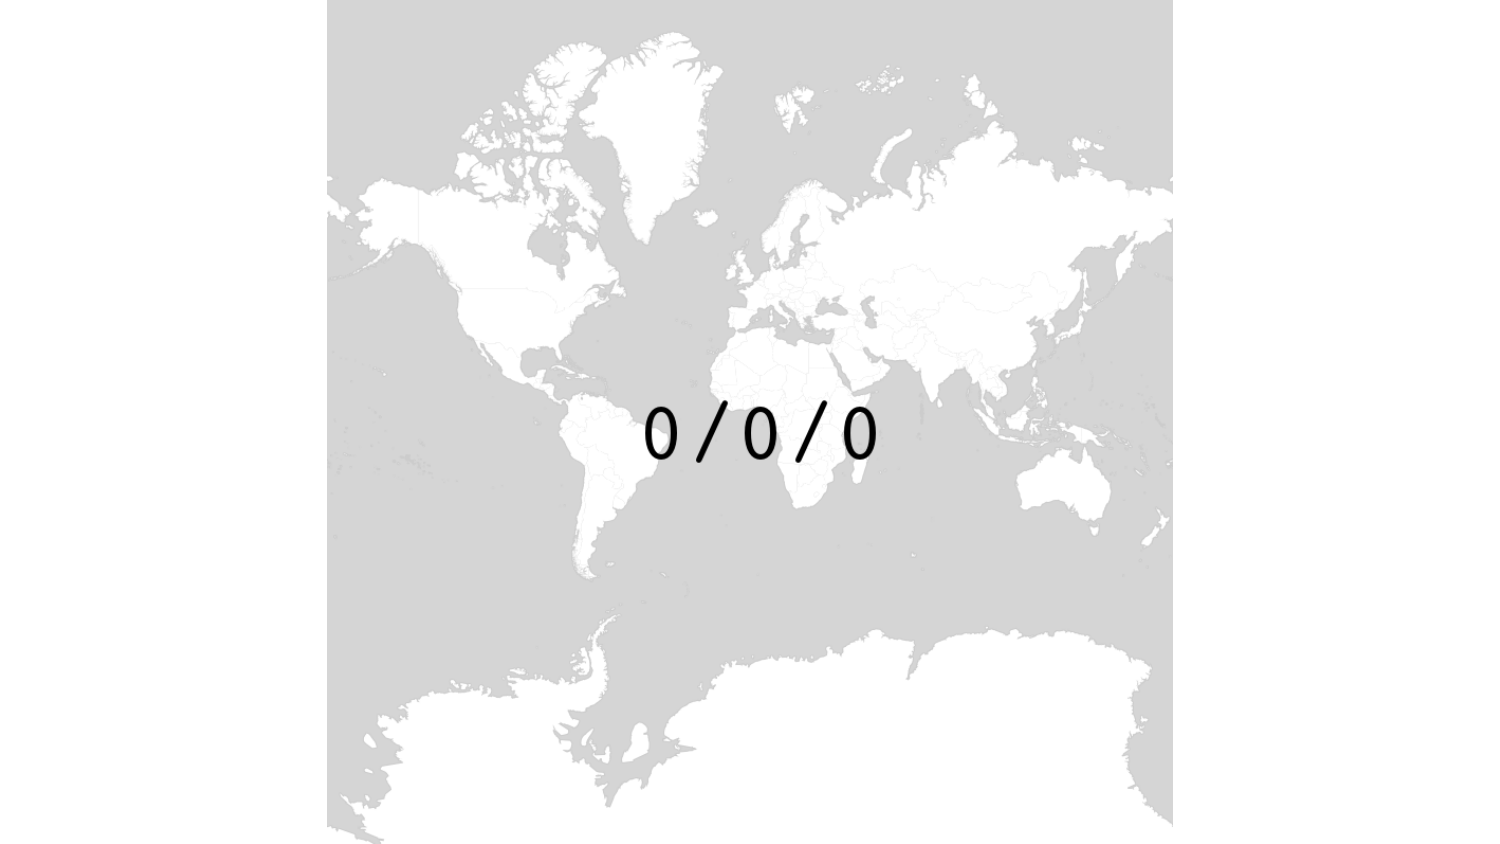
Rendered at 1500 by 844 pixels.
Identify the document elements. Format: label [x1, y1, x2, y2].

picture [326, 0, 1174, 844]
